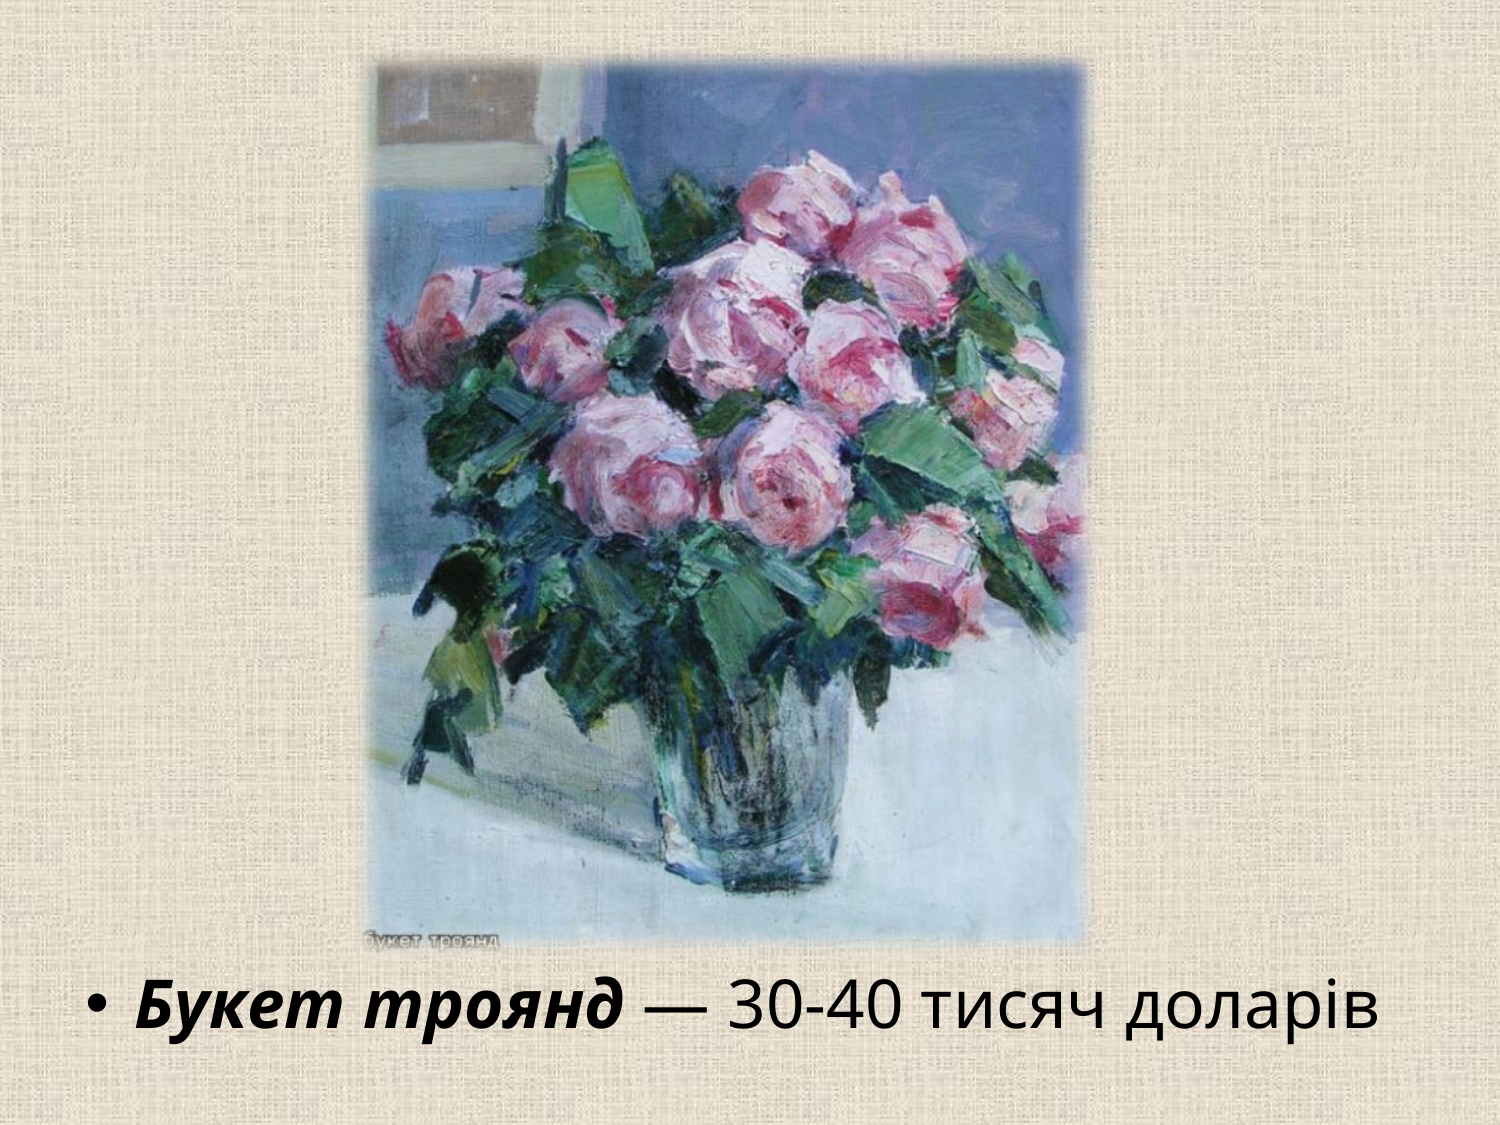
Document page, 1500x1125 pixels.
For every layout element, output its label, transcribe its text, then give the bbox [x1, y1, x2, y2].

picture [351, 46, 1102, 962]
list Букет троянд — 30-40 тисяч доларів [70, 953, 1421, 1125]
